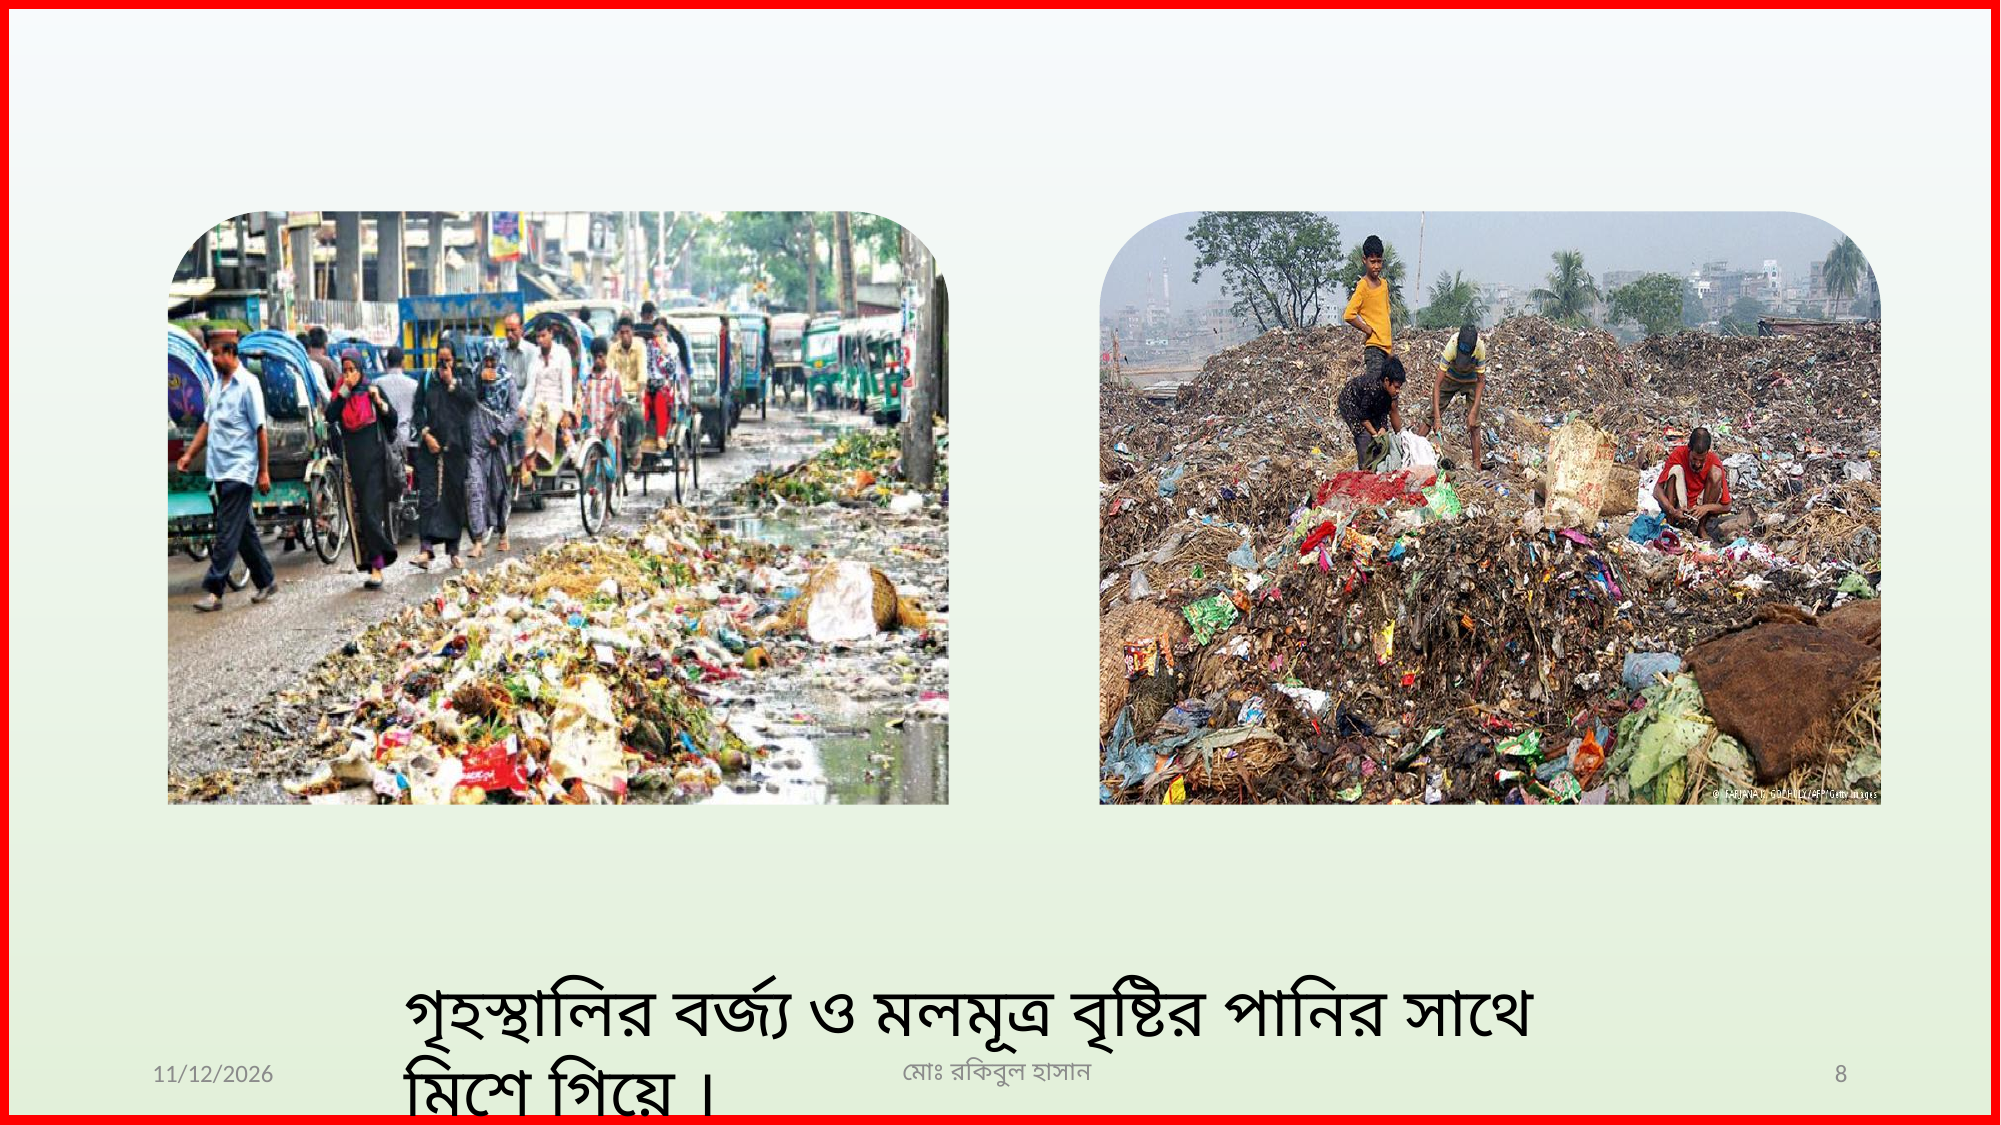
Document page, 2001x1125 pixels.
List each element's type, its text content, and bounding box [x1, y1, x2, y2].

text_box [1098, 210, 1882, 806]
text_box [166, 210, 951, 806]
text_box গৃহস্থালির বর্জ্য ও মলমূত্র বৃষ্টির পানির সাথে মিশে গিয়ে । [389, 962, 1617, 1125]
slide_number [137, 1042, 389, 1103]
slide_number 8 [1412, 1042, 1863, 1103]
